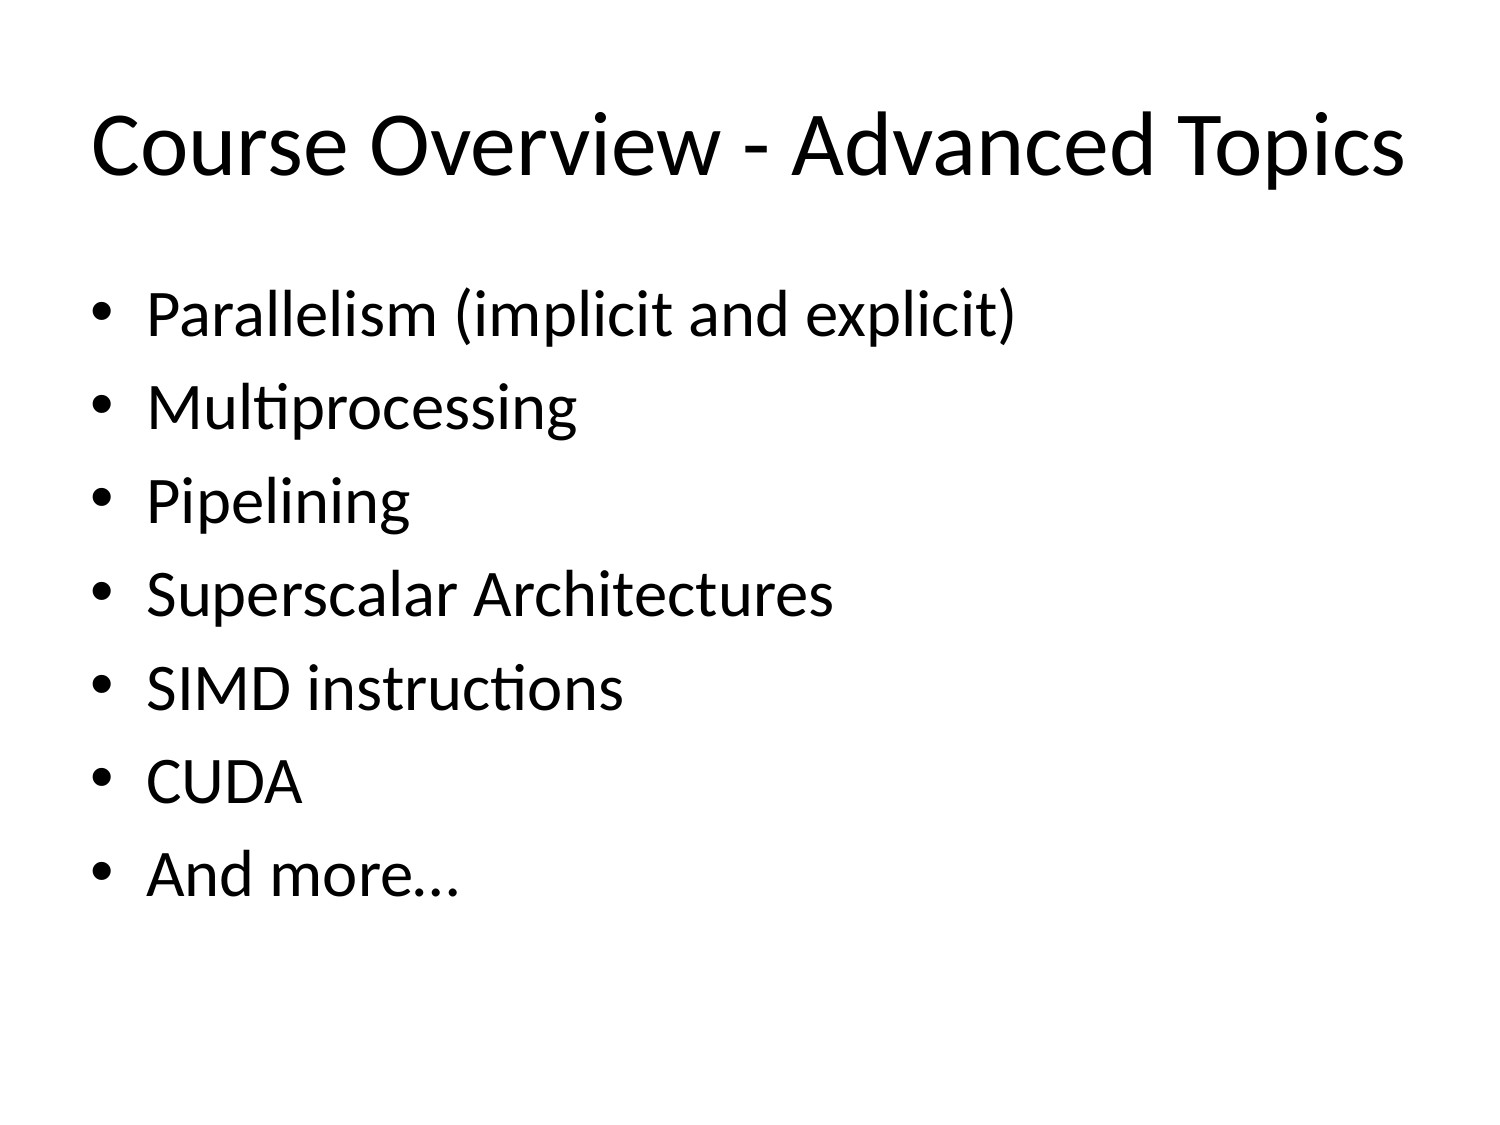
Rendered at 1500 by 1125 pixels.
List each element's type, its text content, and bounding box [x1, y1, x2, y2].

title Course Overview - Advanced Topics [75, 45, 1425, 233]
list Parallelism (implicit and explicit) Multiprocessing Pipelining Superscalar Architectures SIMD instructions CUDA And more… [75, 262, 1425, 1005]
